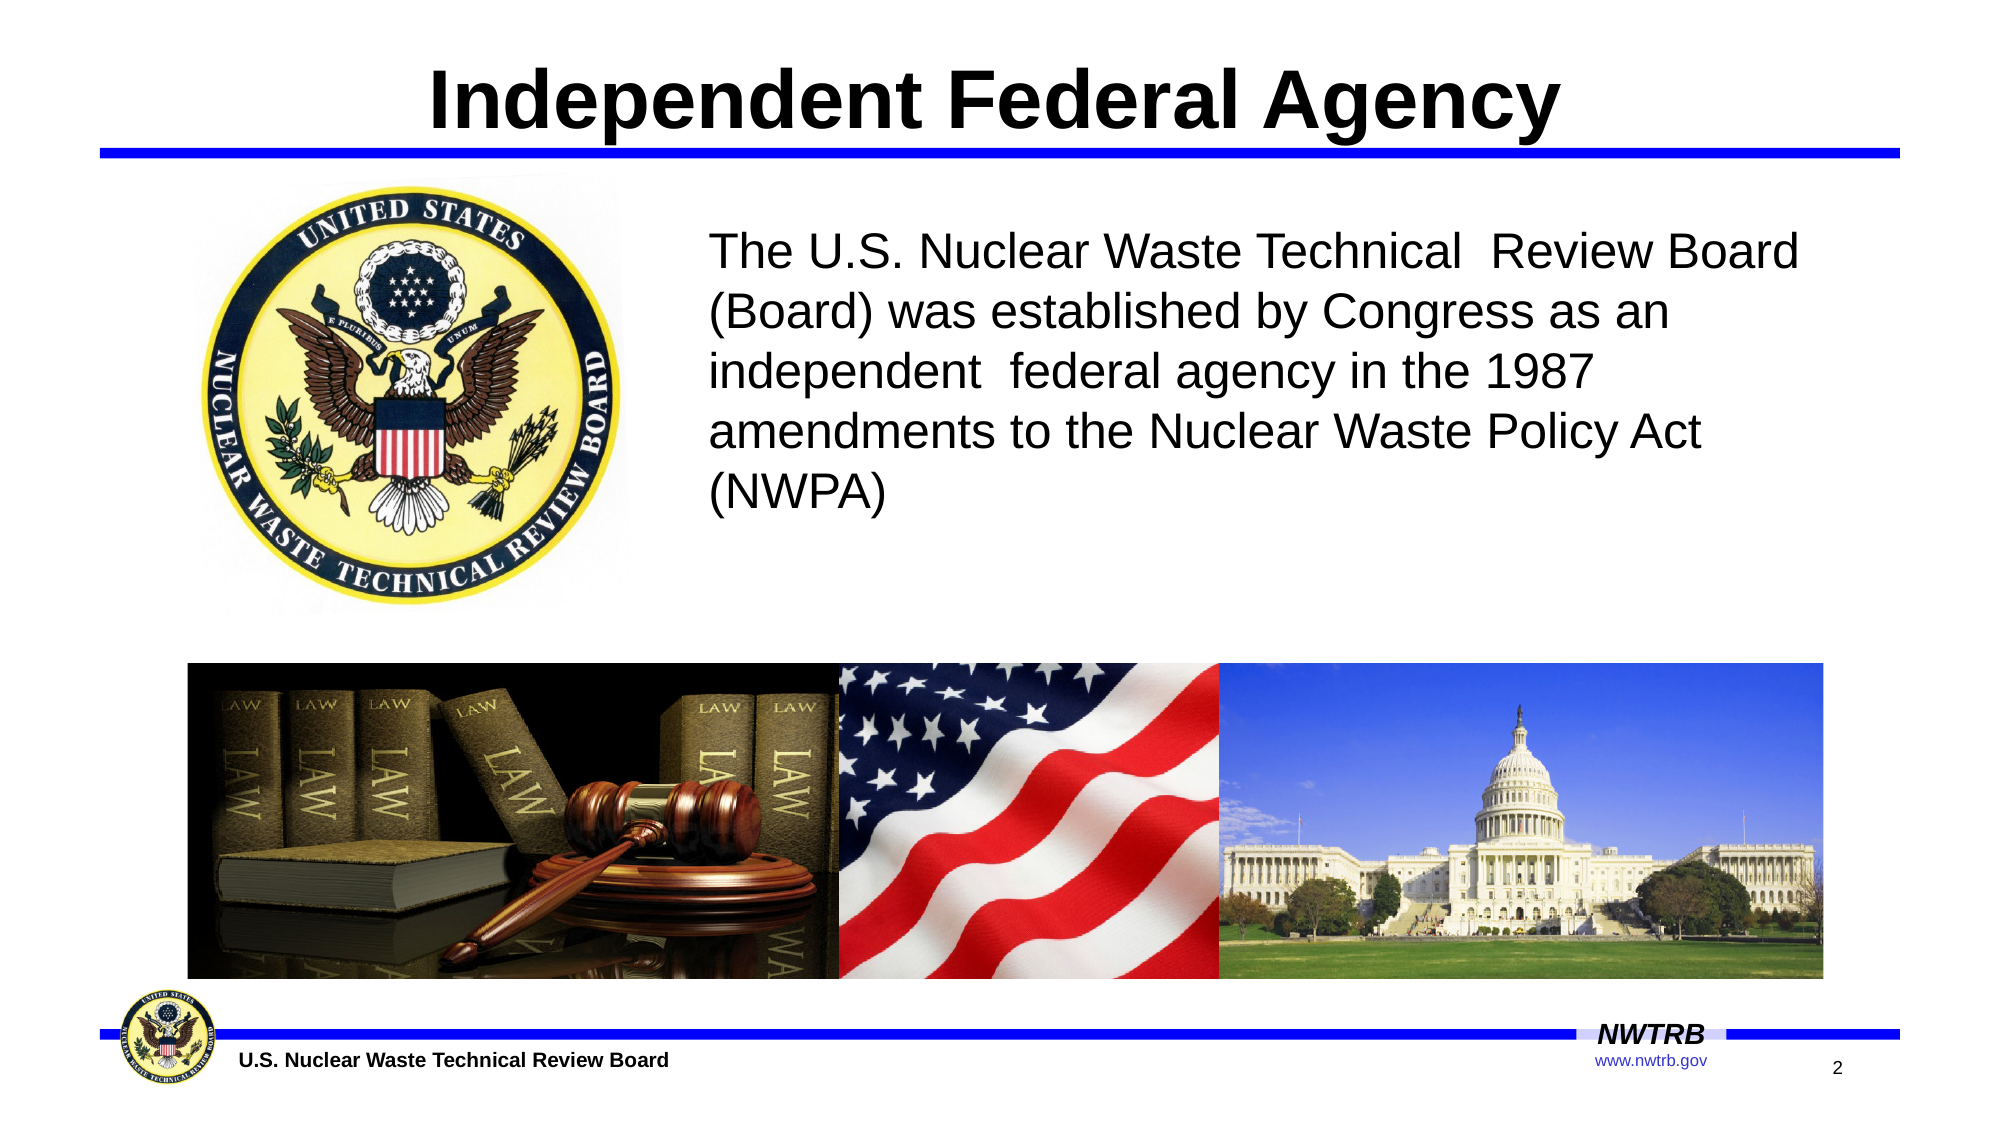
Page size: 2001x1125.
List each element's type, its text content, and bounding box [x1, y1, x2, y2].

title Independent Federal Agency [133, 45, 1859, 146]
slide_number 2 [1764, 1041, 1859, 1094]
text_box [187, 663, 1824, 979]
picture [116, 985, 219, 1088]
text_box The U.S. Nuclear Waste Technical Review Board (Board) was established by Congress as an independent federal agency in the 1987 amendments to the Nuclear Waste Policy Act (NWPA) [706, 218, 1810, 520]
text_box [190, 171, 632, 618]
